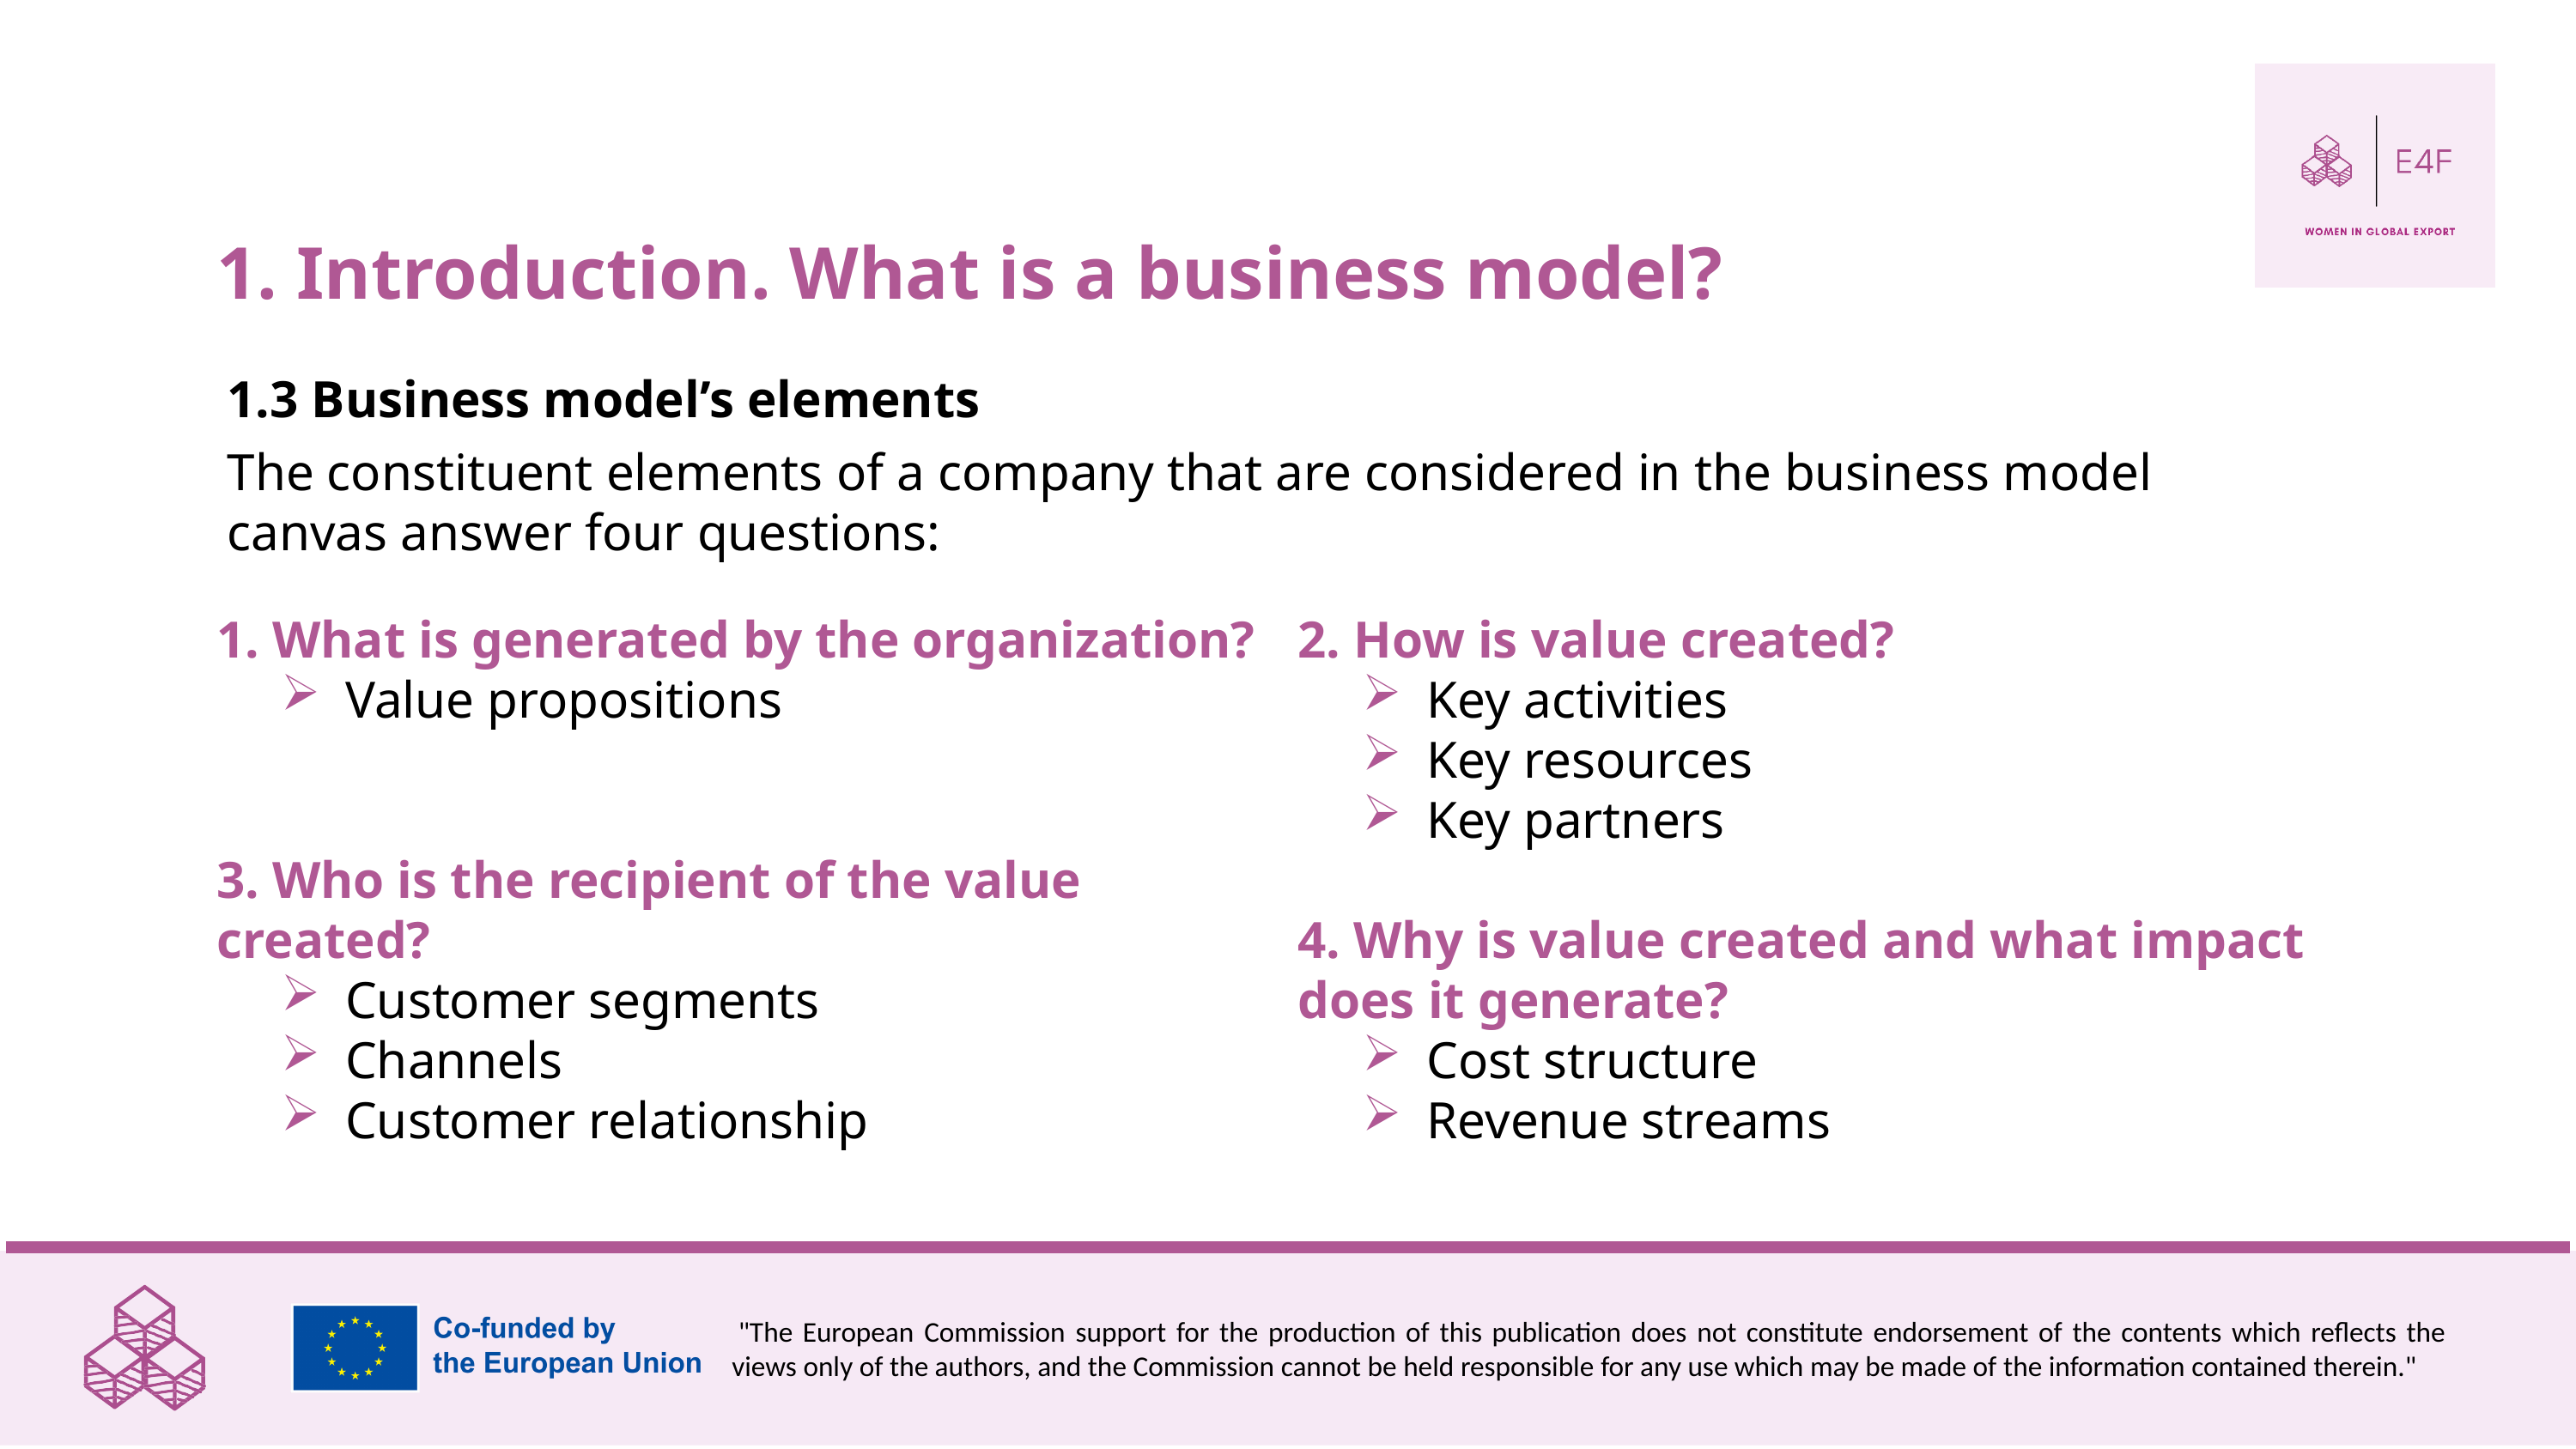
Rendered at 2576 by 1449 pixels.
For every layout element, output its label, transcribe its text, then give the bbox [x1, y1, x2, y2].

text_box 2. How is value created? Key activities Key resources Key partners 4. Why is value created and what impact does it generate? Cost structure Revenue streams [1285, 602, 2445, 1155]
text_box 1.3 Business model’s elements [214, 361, 1629, 434]
picture [83, 1364, 206, 1403]
text_box 1. Introduction. What is a business model? [204, 221, 1782, 320]
picture [2254, 64, 2495, 288]
picture [288, 1300, 732, 1396]
picture [161, 1341, 176, 1351]
text_box 1. What is generated by the organization? Value propositions 3. Who is the recipient of the value created? Customer segments Channels Customer relationship [204, 602, 1278, 1155]
text_box The constituent elements of a company that are considered in the business model canvas answer four questions: [214, 434, 2275, 567]
picture [113, 1315, 176, 1351]
